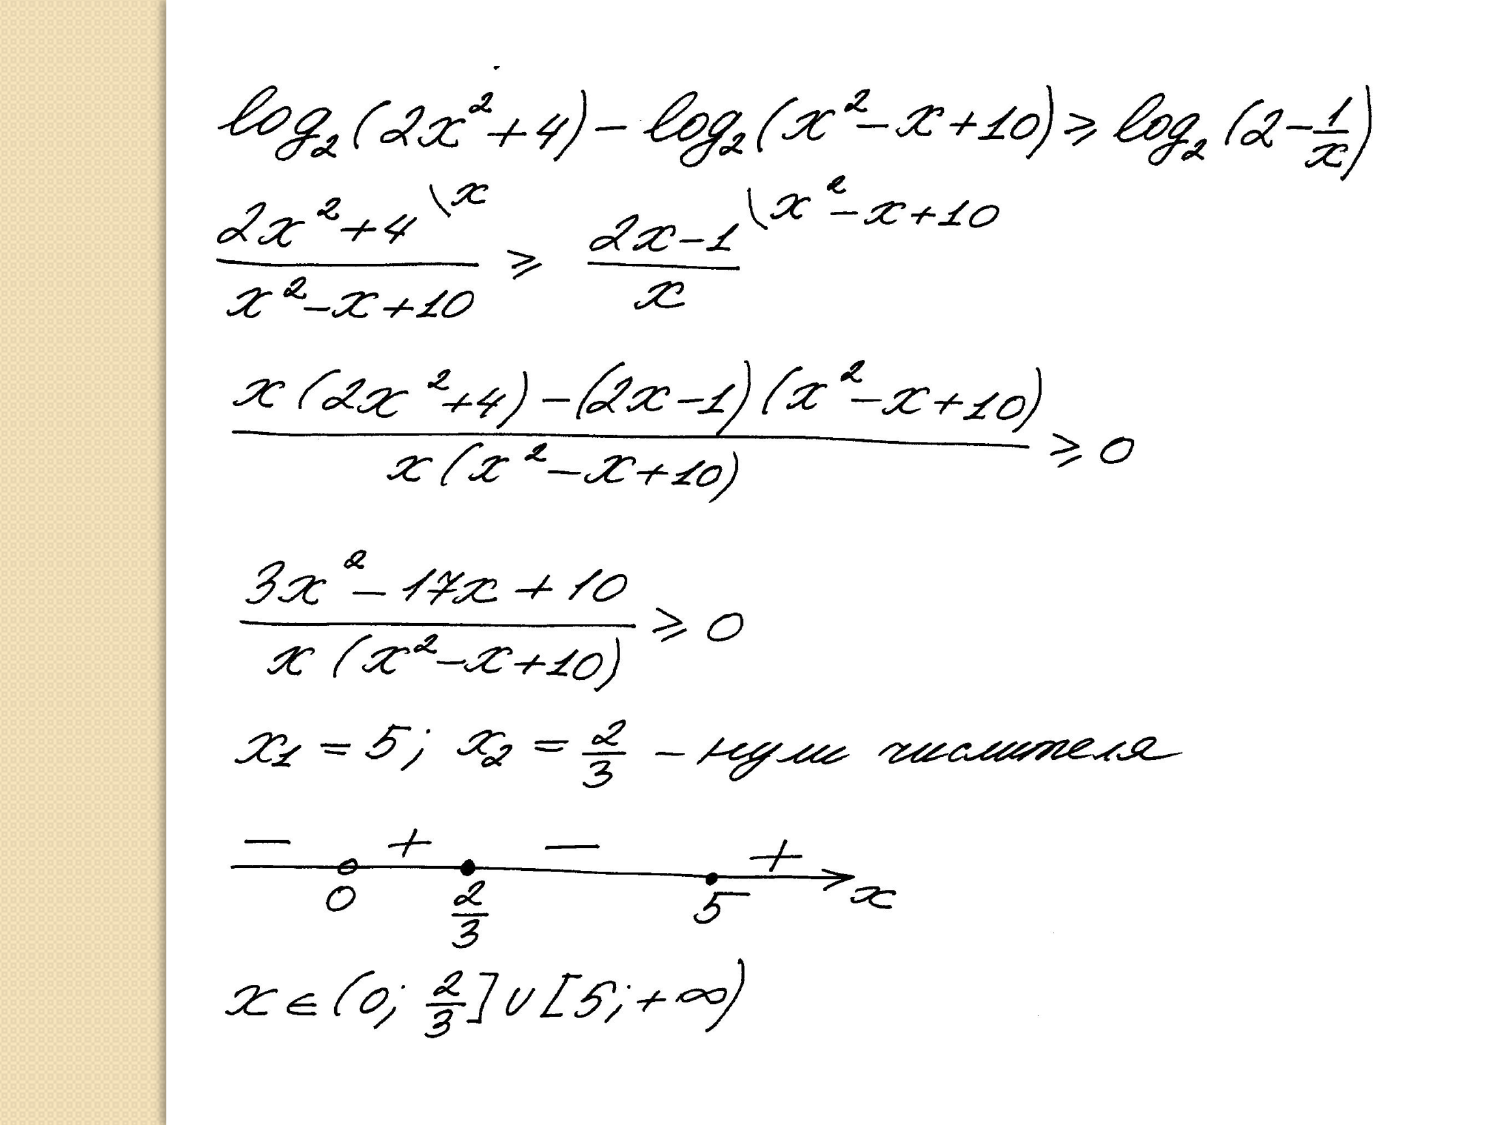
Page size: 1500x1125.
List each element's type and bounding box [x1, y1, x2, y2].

picture [182, 66, 1378, 1040]
